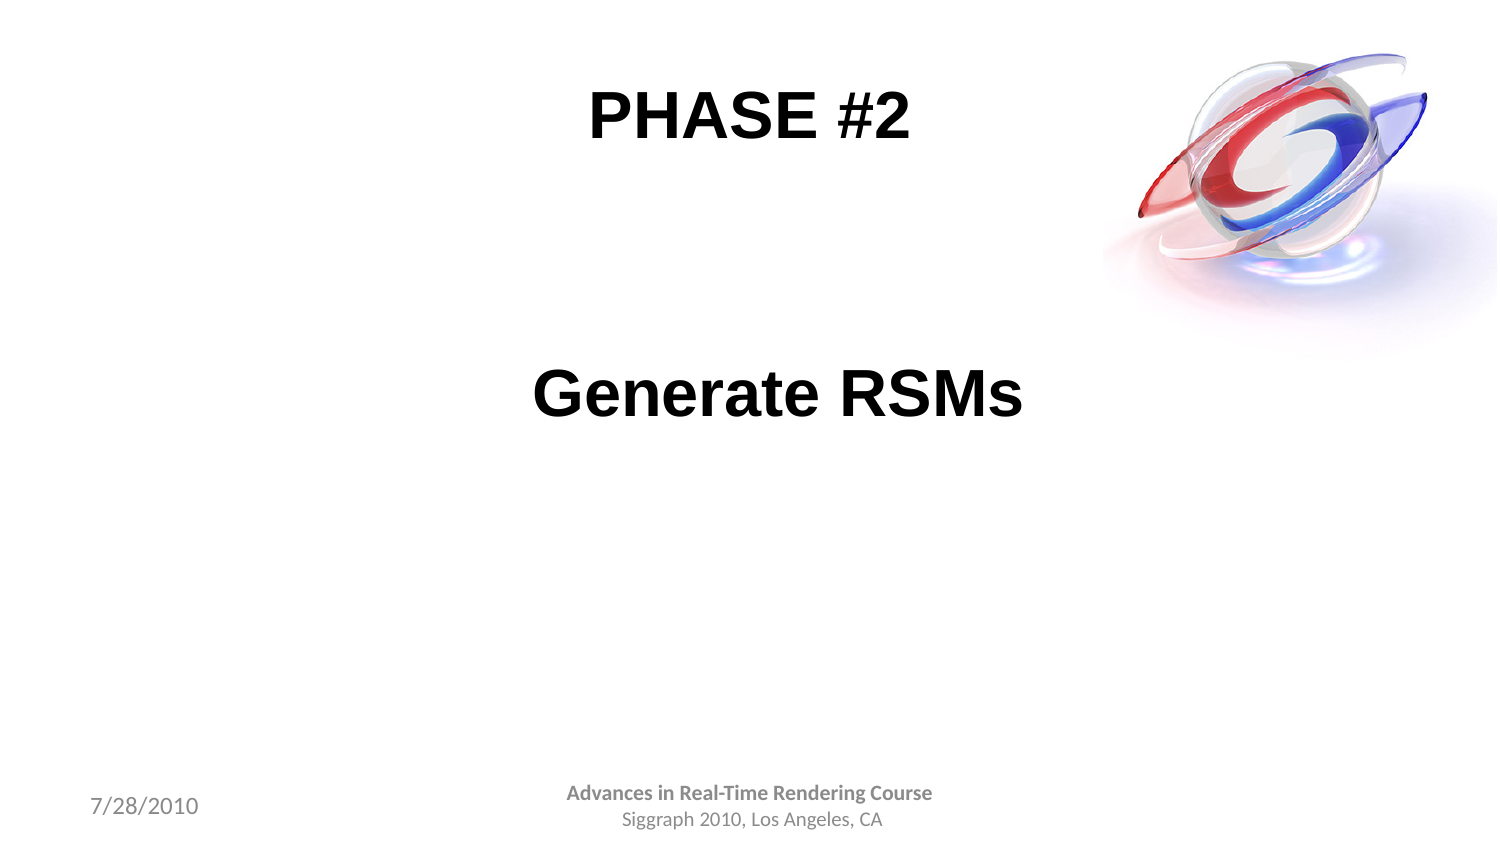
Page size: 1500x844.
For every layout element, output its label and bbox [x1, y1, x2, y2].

picture [1103, 0, 1497, 394]
text_box [103, 311, 1454, 468]
footer [512, 782, 988, 828]
title [75, 33, 1425, 191]
slide_number [75, 782, 425, 828]
